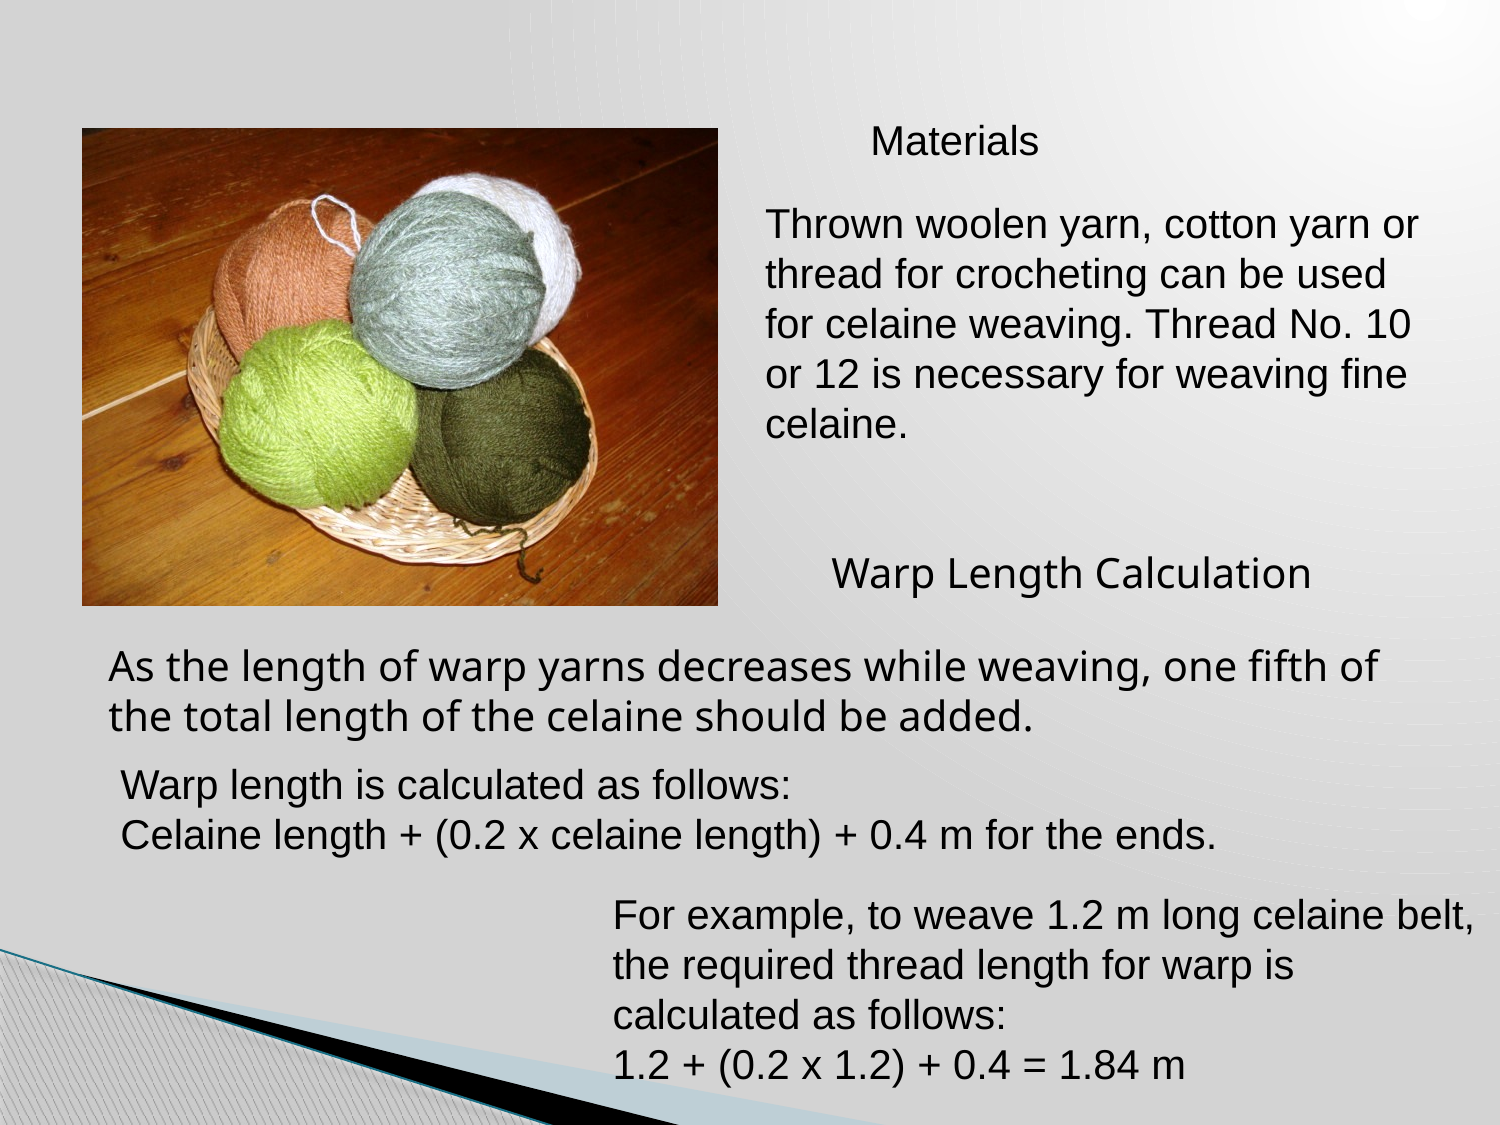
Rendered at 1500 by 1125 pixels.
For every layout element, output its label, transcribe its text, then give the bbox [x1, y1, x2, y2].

picture [81, 128, 718, 606]
text_box Thrown woolen yarn, cotton yarn or thread for crocheting can be used for celaine weaving. Thread No. 10 or 12 is necessary for weaving fine celaine. [750, 188, 1442, 454]
text_box For example, to weave 1.2 m long celaine belt, the required thread length for warp is calculated as follows: 1.2 + (0.2 x 1.2) + 0.4 = 1.84 m [597, 879, 1500, 1095]
text_box As the length of warp yarns decreases while weaving, one fifth of the total length of the celaine should be added. [93, 632, 1430, 748]
text_box Warp Length Calculation [816, 539, 1328, 604]
text_box Warp length is calculated as follows: Celaine length + (0.2 x celaine length) + 0.4 m for the ends. [105, 750, 1395, 866]
text_box Materials [855, 105, 1137, 171]
